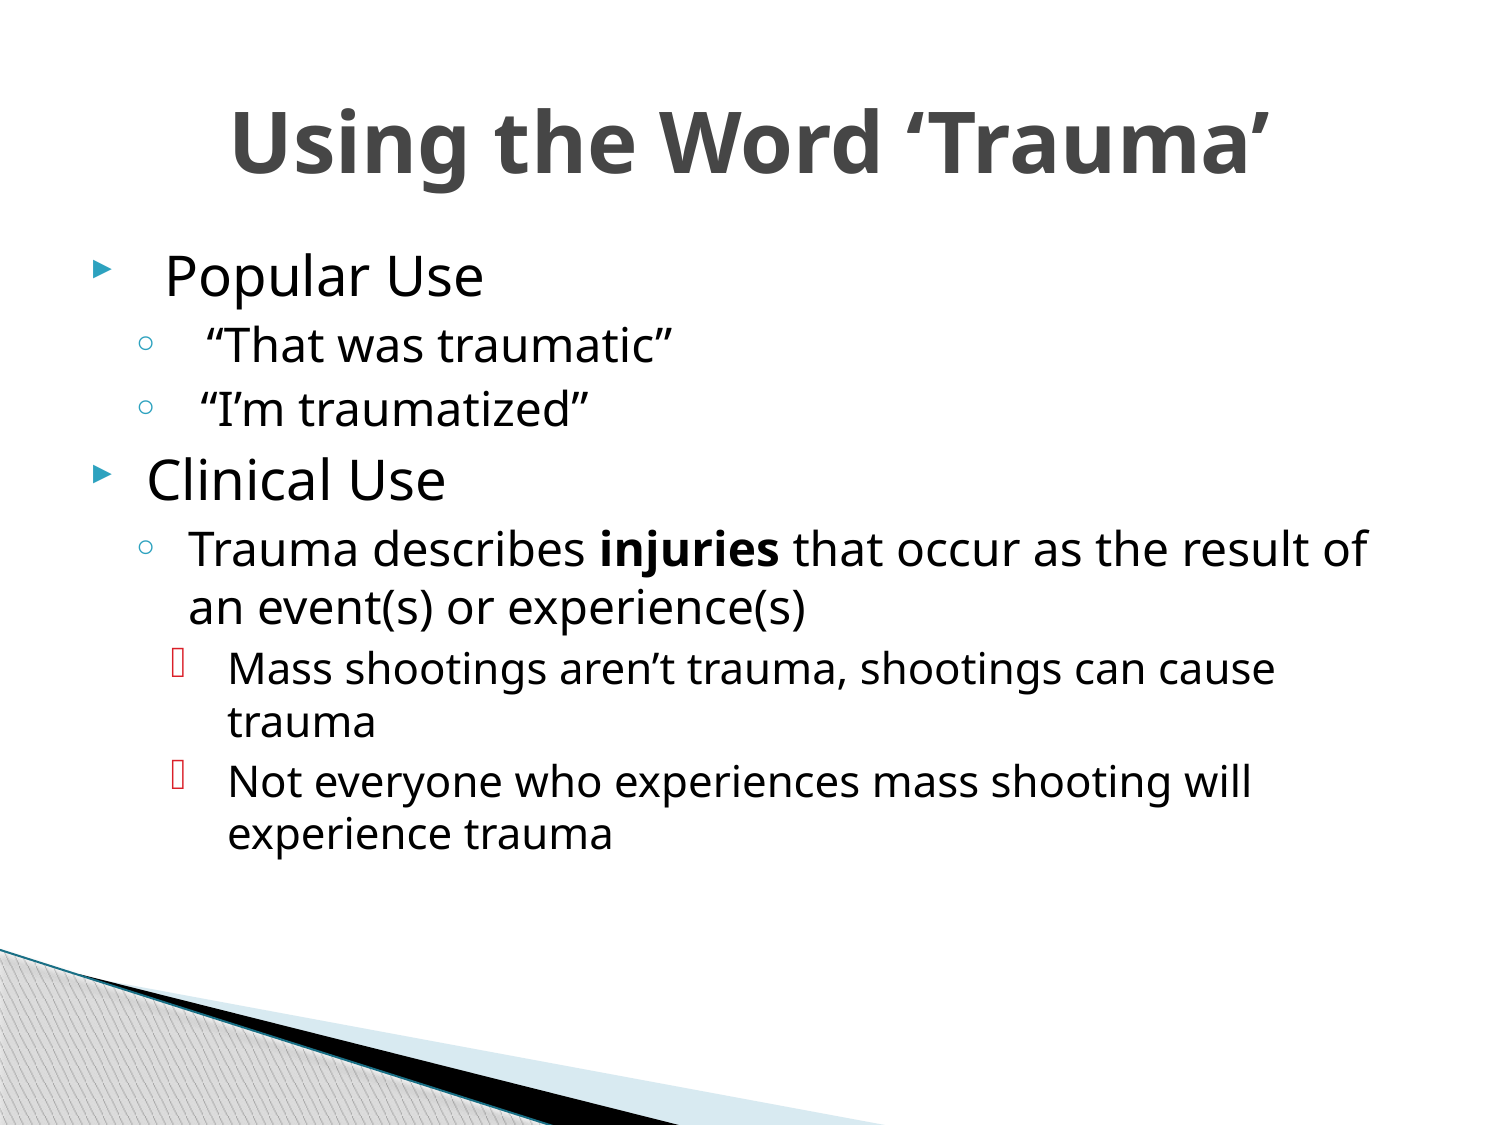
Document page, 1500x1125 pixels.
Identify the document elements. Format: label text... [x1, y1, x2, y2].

title Using the Word ‘Trauma’ [75, 45, 1425, 232]
list Popular Use “That was traumatic” “I’m traumatized” Clinical Use Trauma describes injuries that occur as the result of an event(s) or experience(s) Mass shootings aren’t trauma, shootings can cause trauma Not everyone who experiences mass shooting will experience trauma [75, 232, 1425, 1033]
